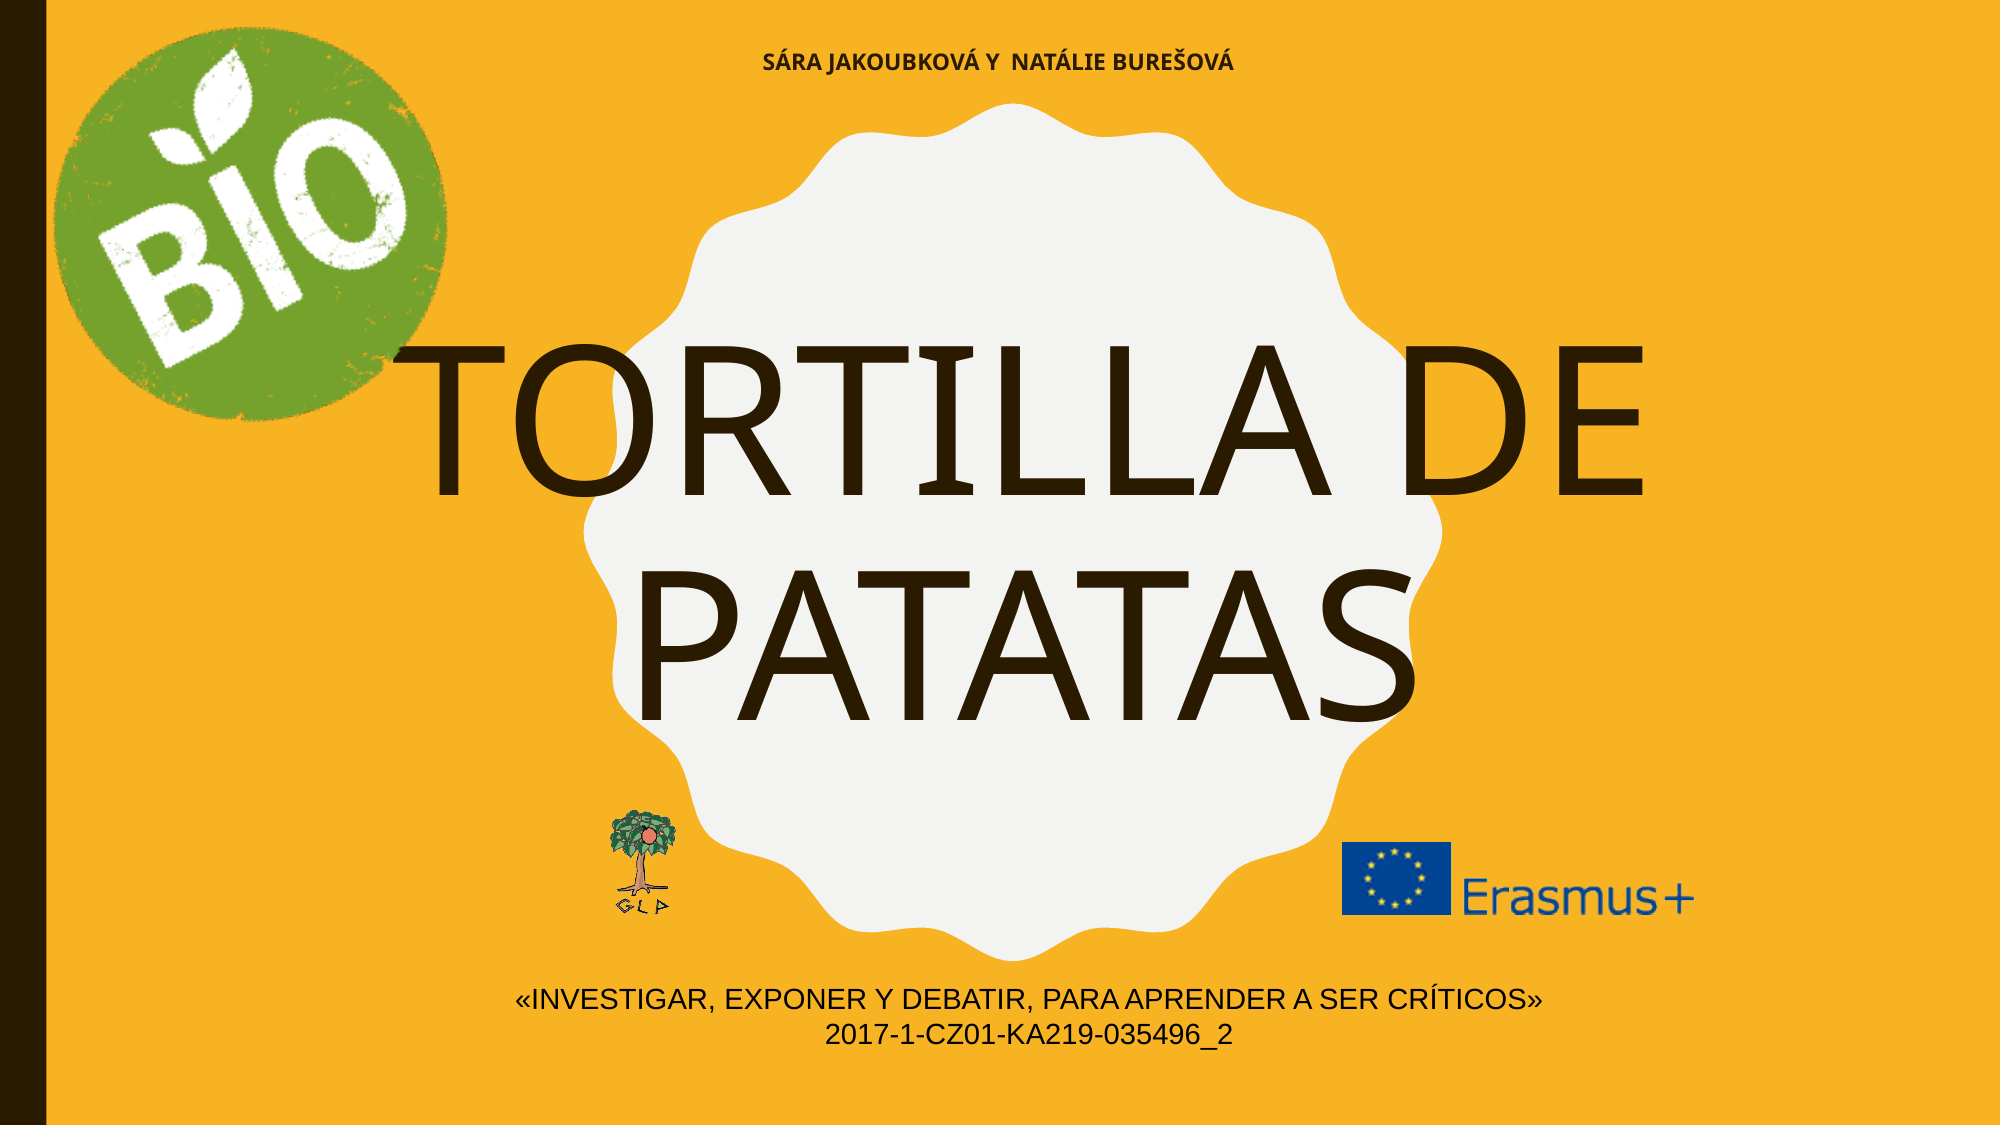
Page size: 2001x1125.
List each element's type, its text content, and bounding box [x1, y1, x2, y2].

text_box «INVESTIGAR, EXPONER Y DEBATIR, PARA APRENDER A SER CRÍTICOS» 2017-1-CZ01-KA219-035496_2 [480, 973, 1579, 1058]
subtitle SÁRA JAKOUBKOVÁ Y NATÁLIE BUREŠOVÁ [465, 30, 1659, 153]
picture [0, 0, 520, 494]
picture [609, 810, 677, 914]
title TORTILLA DE PATATAS [176, 180, 1870, 902]
picture [1342, 842, 1696, 916]
